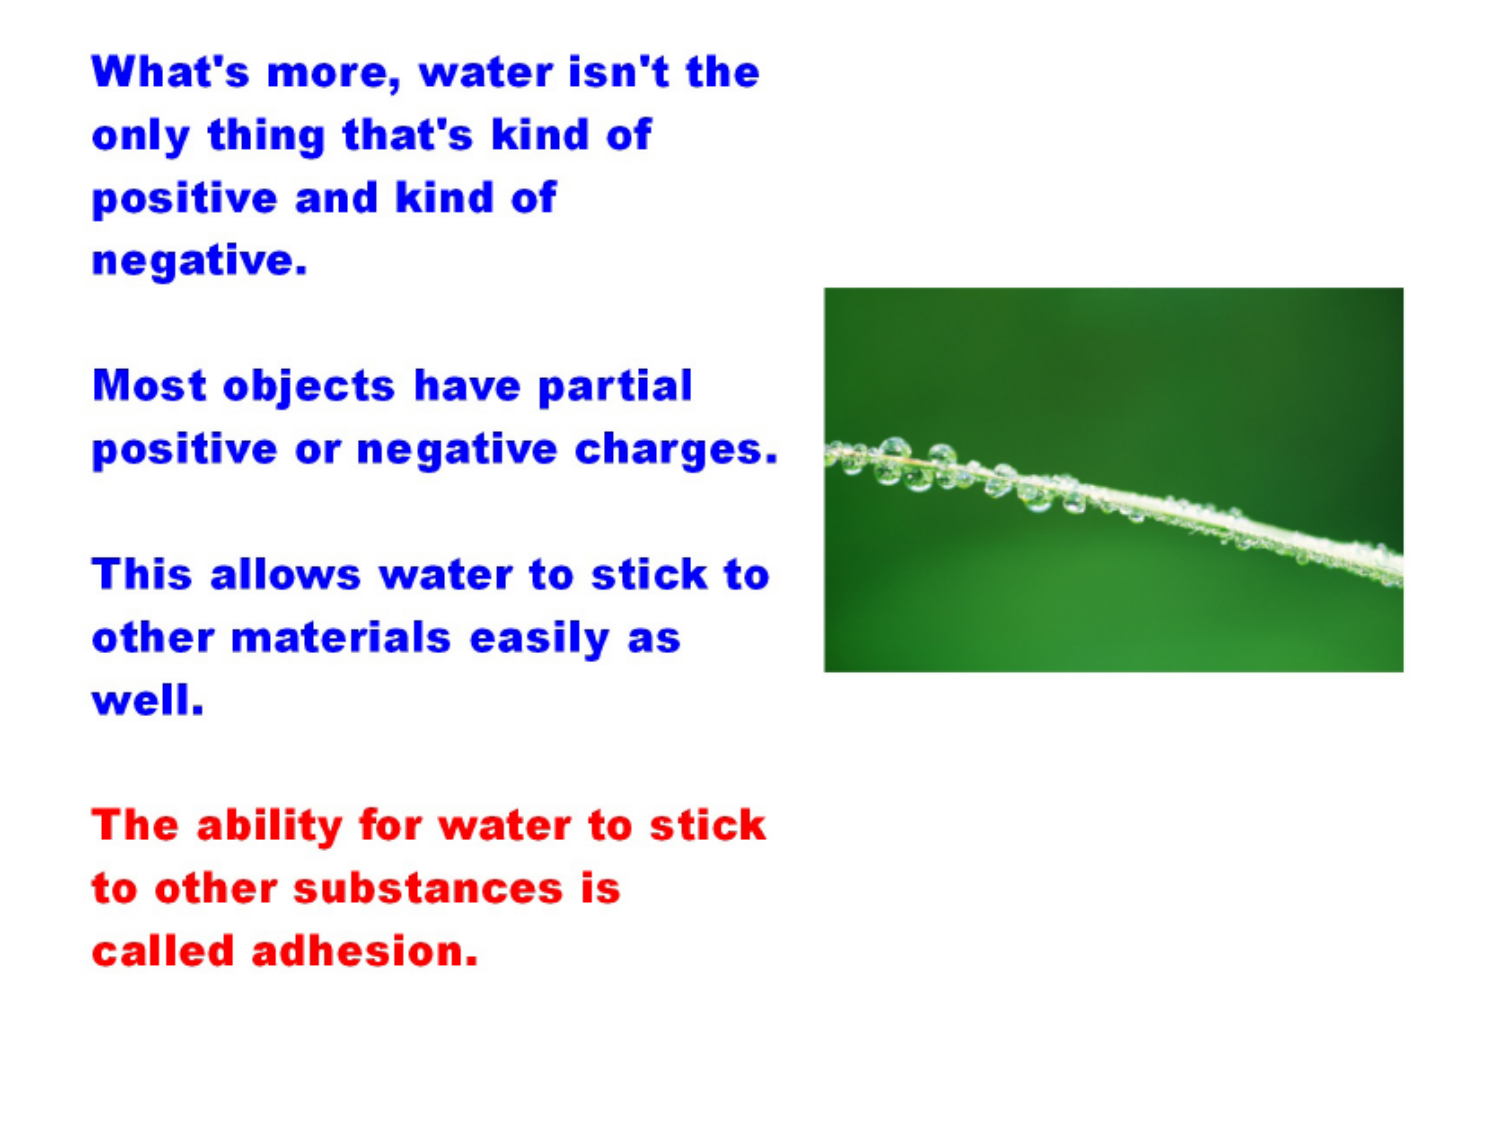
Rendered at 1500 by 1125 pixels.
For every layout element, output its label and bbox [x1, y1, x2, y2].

picture [74, 49, 1413, 982]
